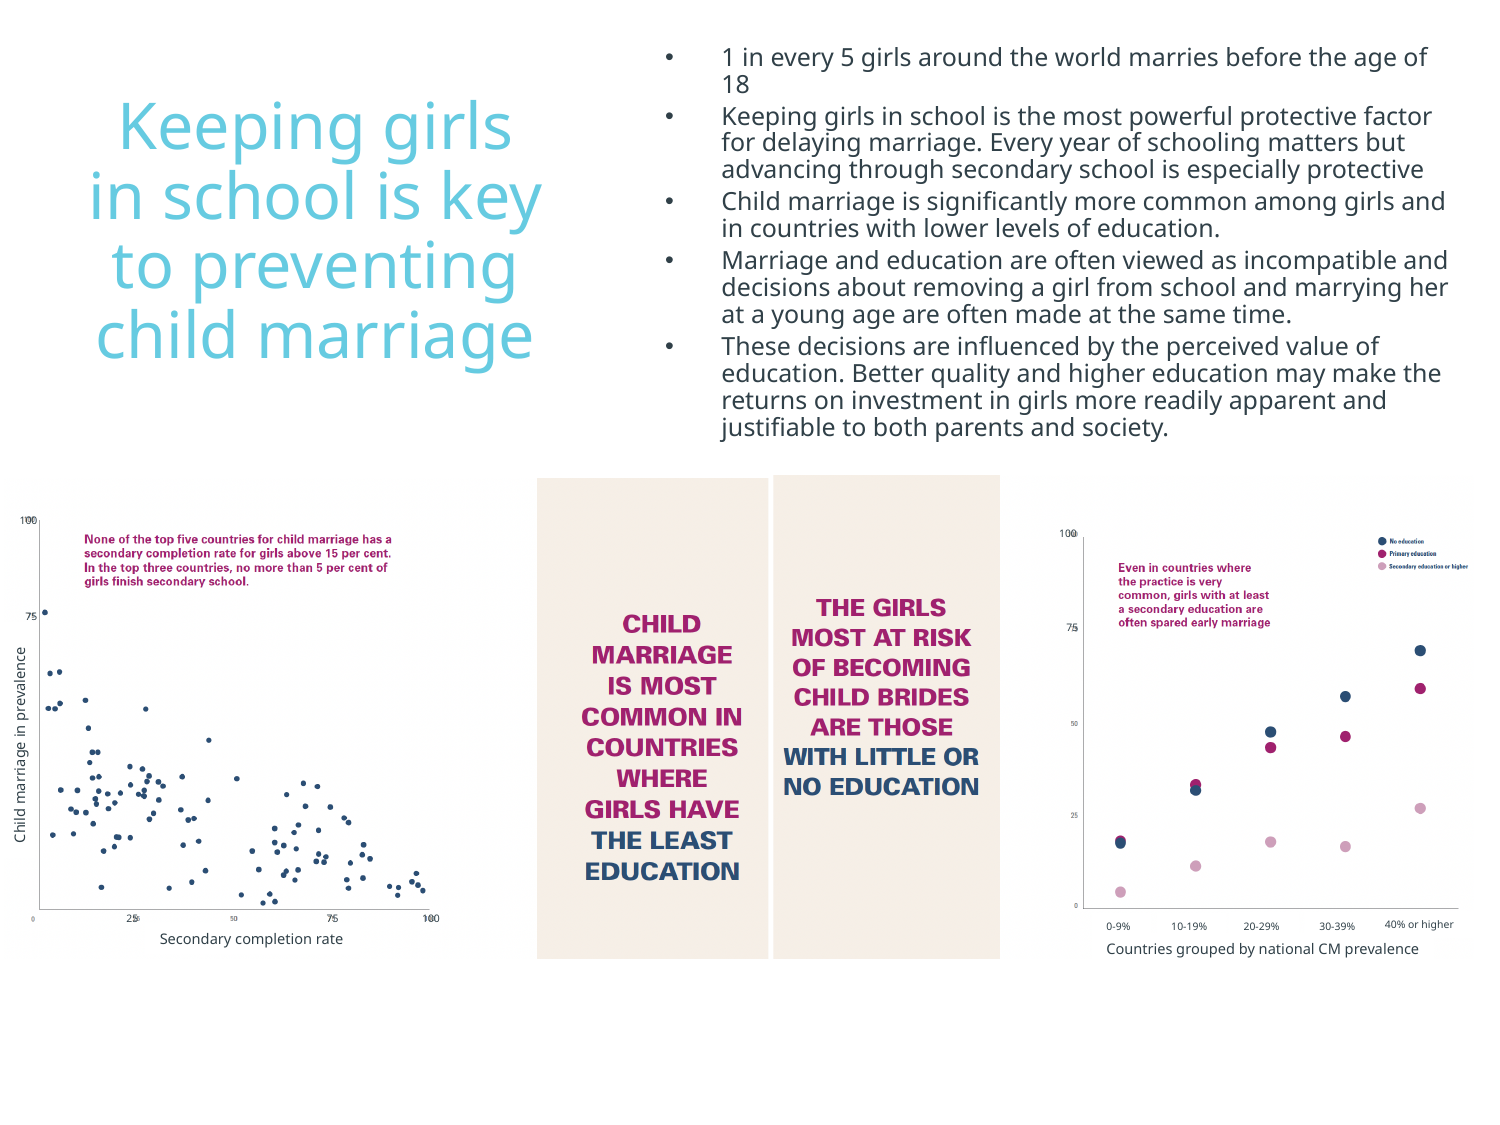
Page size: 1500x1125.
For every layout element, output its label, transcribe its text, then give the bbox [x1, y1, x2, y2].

title Keeping girls in school is key to preventing child marriage [68, 75, 563, 392]
picture [773, 475, 1474, 959]
list 1 in every 5 girls around the world marries before the age of 18 Keeping girls in school is the most powerful protective factor for delaying marriage. Every year of schooling matters but advancing through secondary school is especially protective Child marriage is significantly more common among girls and in countries with lower levels of education. Marriage and education are often viewed as incompatible and decisions about removing a girl from school and marrying her at a young age are often made at the same time. These decisions are influenced by the perceived value of education. Better quality and higher education may make the returns on investment in girls more readily apparent and justifiable to both parents and society. [650, 46, 1476, 440]
picture [4, 475, 769, 959]
